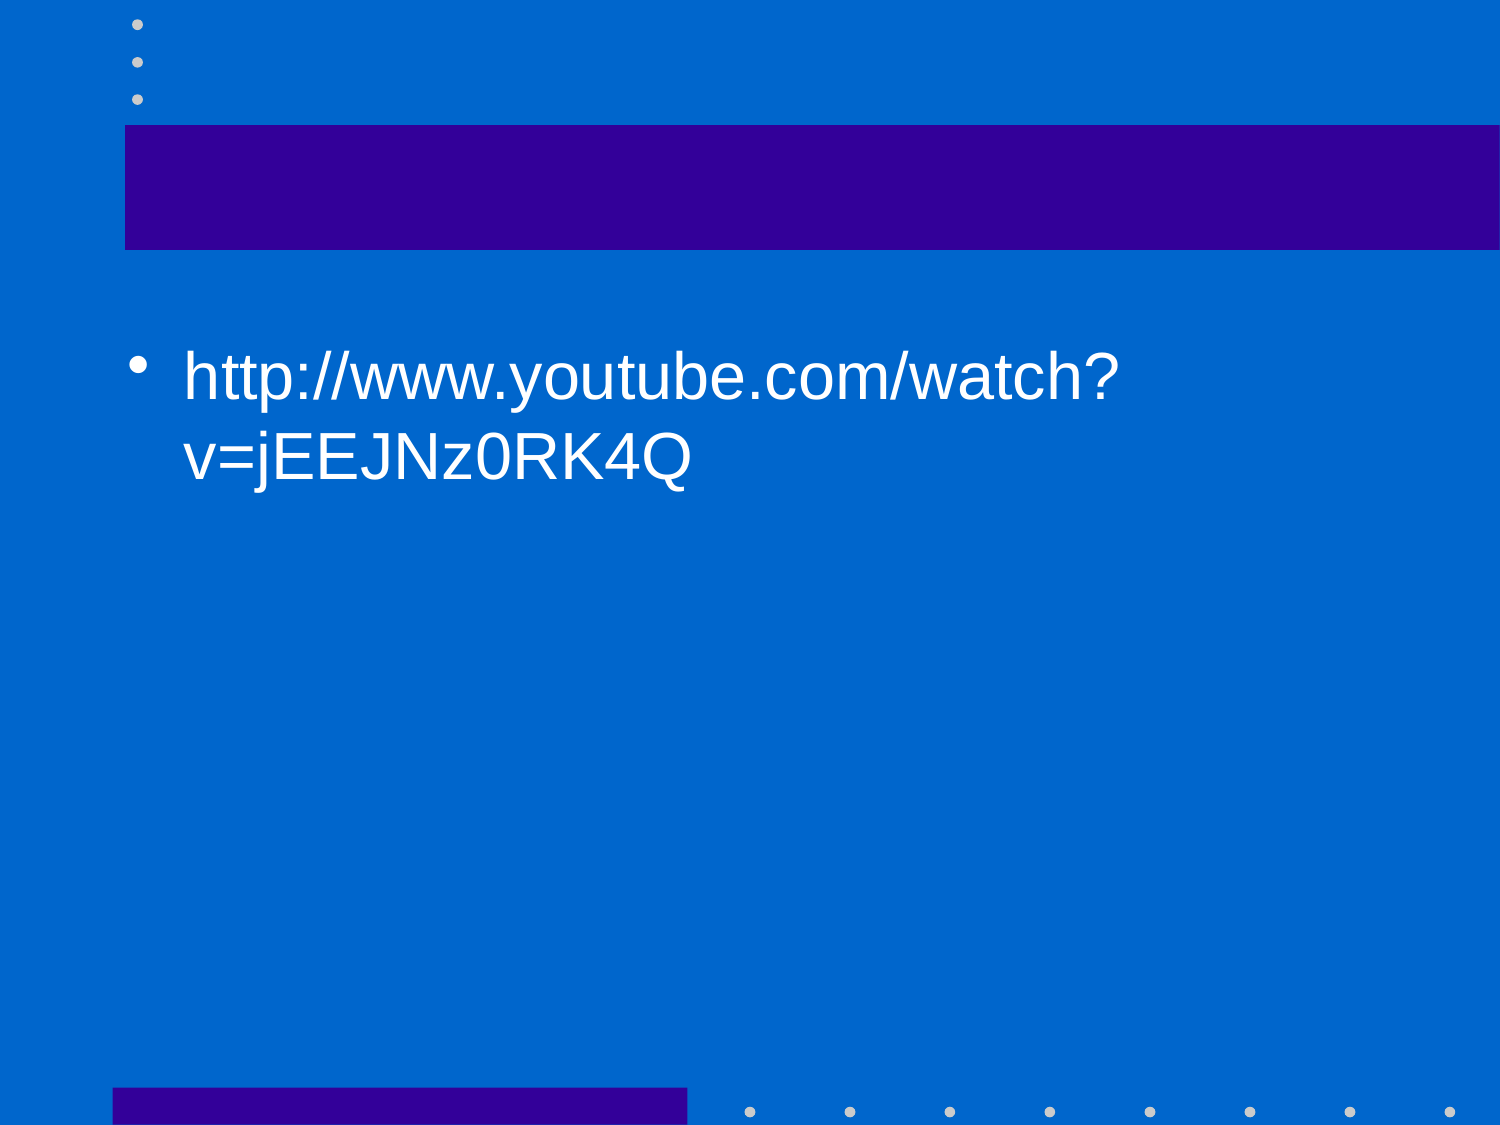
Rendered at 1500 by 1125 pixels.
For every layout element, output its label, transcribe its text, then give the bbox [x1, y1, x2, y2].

list http://www.youtube.com/watch?v=jEEJNz0RK4Q [112, 324, 1388, 1001]
